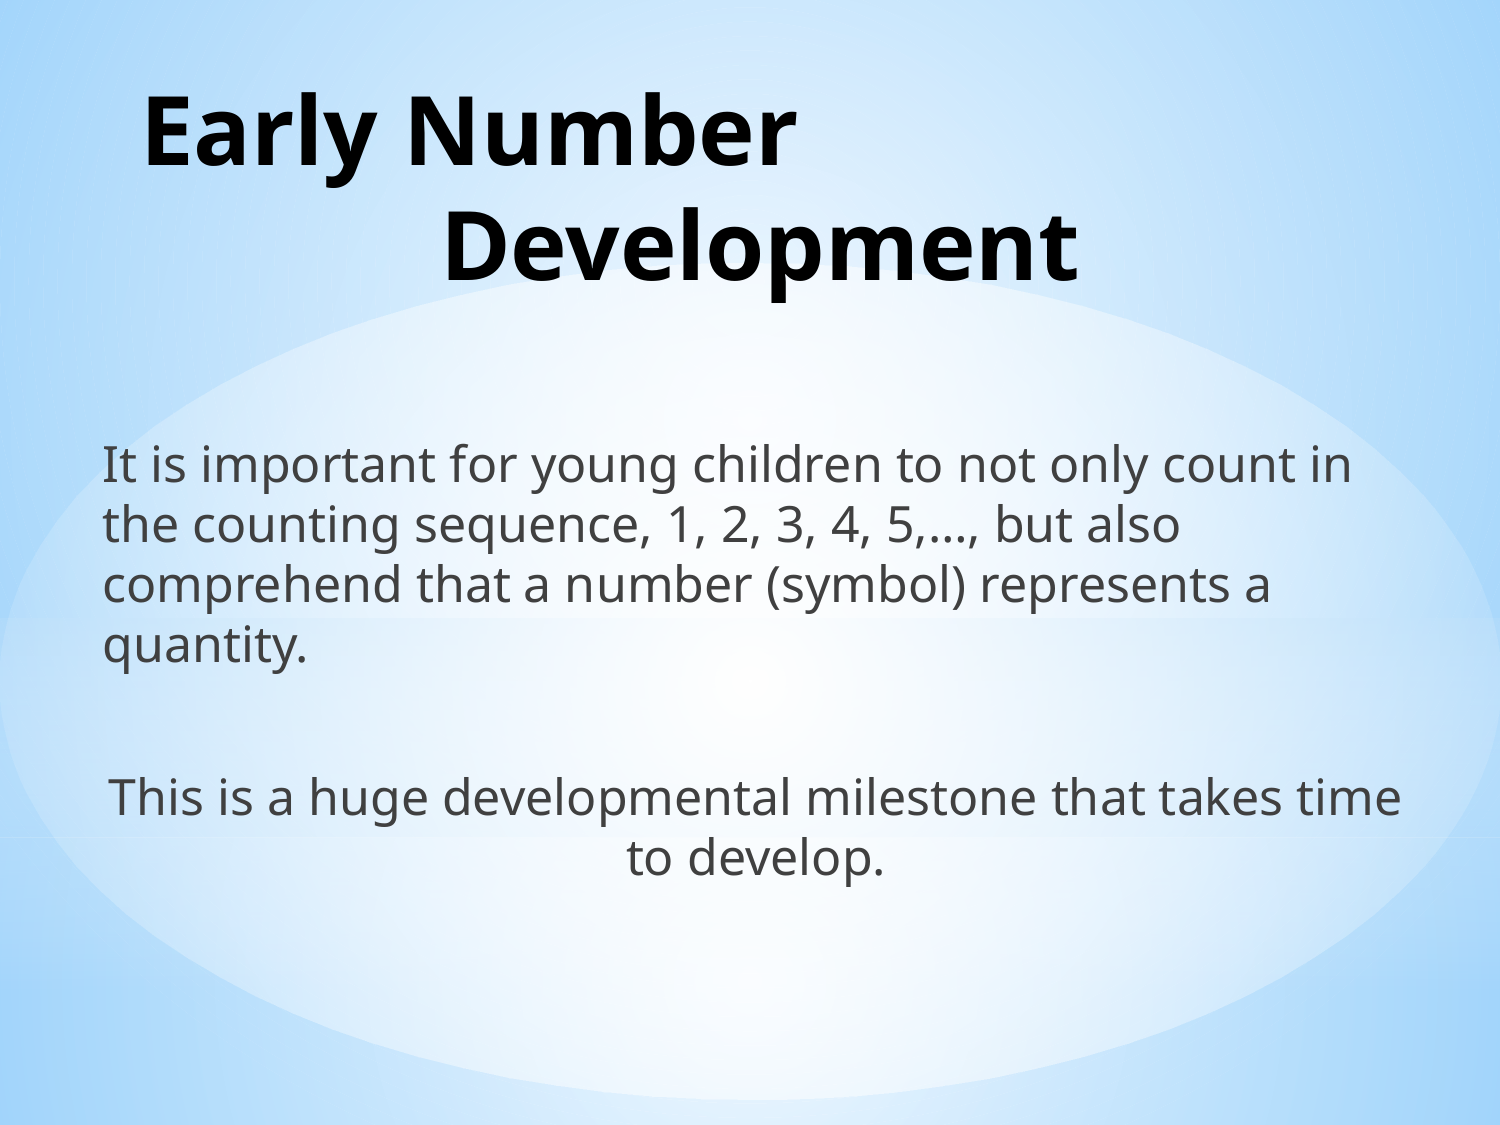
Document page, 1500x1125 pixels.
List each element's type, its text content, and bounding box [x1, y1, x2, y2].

list It is important for young children to not only count in the counting sequence, 1, 2, 3, 4, 5,…, but also comprehend that a number (symbol) represents a quantity. This is a huge developmental milestone that takes time to develop. [87, 425, 1425, 1005]
title Early Number Development [125, 62, 1388, 250]
